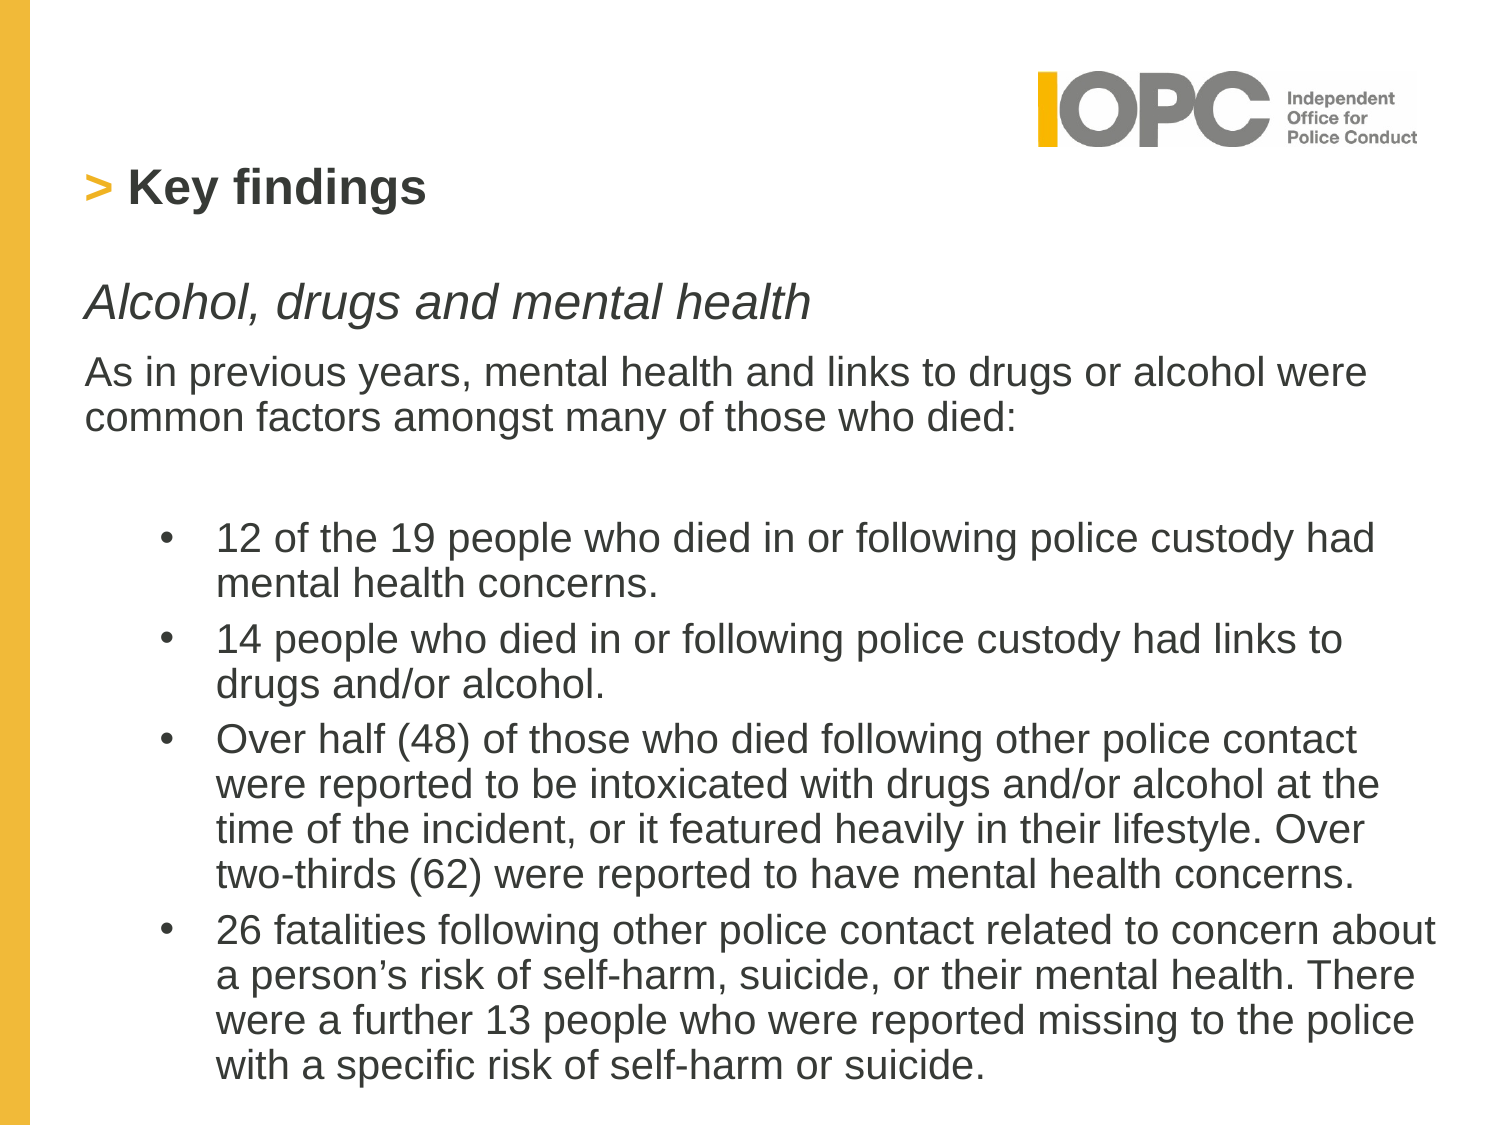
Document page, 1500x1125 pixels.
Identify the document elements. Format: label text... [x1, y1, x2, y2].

list Alcohol, drugs and mental health As in previous years, mental health and links to drugs or alcohol were common factors amongst many of those who died: 12 of the 19 people who died in or following police custody had mental health concerns. 14 people who died in or following police custody had links to drugs and/or alcohol. Over half (48) of those who died following other police contact were reported to be intoxicated with drugs and/or alcohol at the time of the incident, or it featured heavily in their lifestyle. Over two-thirds (62) were reported to have mental health concerns. 26 fatalities following other police contact related to concern about a person’s risk of self-harm, suicide, or their mental health. There were a further 13 people who were reported missing to the police with a specific risk of self-harm or suicide. [69, 268, 1461, 799]
text_box > Key findings [69, 146, 1391, 222]
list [1038, 71, 1417, 147]
